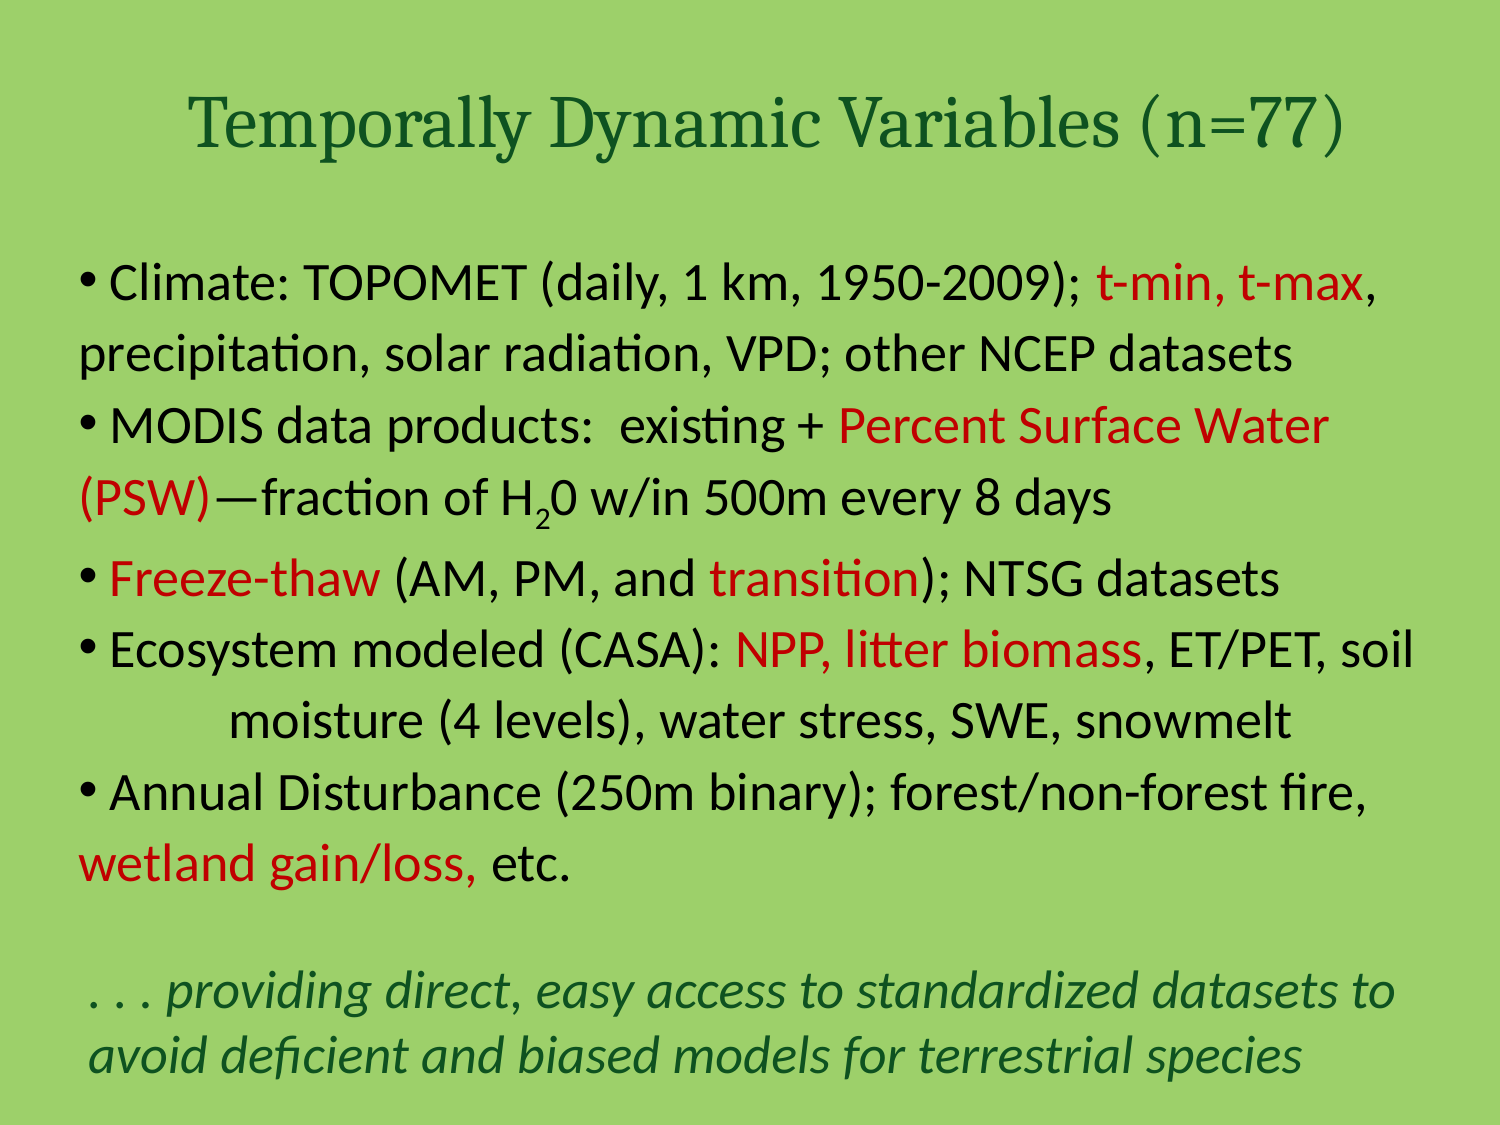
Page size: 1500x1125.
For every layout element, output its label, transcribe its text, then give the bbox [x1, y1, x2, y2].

title Temporally Dynamic Variables (n=77) [37, 46, 1500, 189]
text_box Climate: TOPOMET (daily, 1 km, 1950-2009); t-min, t-max, precipitation, solar radiation, VPD; other NCEP datasets MODIS data products: existing + Percent Surface Water (PSW)—fraction of H20 w/in 500m every 8 days Freeze-thaw (AM, PM, and transition); NTSG datasets Ecosystem modeled (CASA): NPP, litter biomass, ET/PET, soil moisture (4 levels), water stress, SWE, snowmelt Annual Disturbance (250m binary); forest/non-forest fire, wetland gain/loss, etc. [63, 232, 1489, 901]
text_box . . . providing direct, easy access to standardized datasets to avoid deficient and biased models for terrestrial species [73, 946, 1436, 1092]
